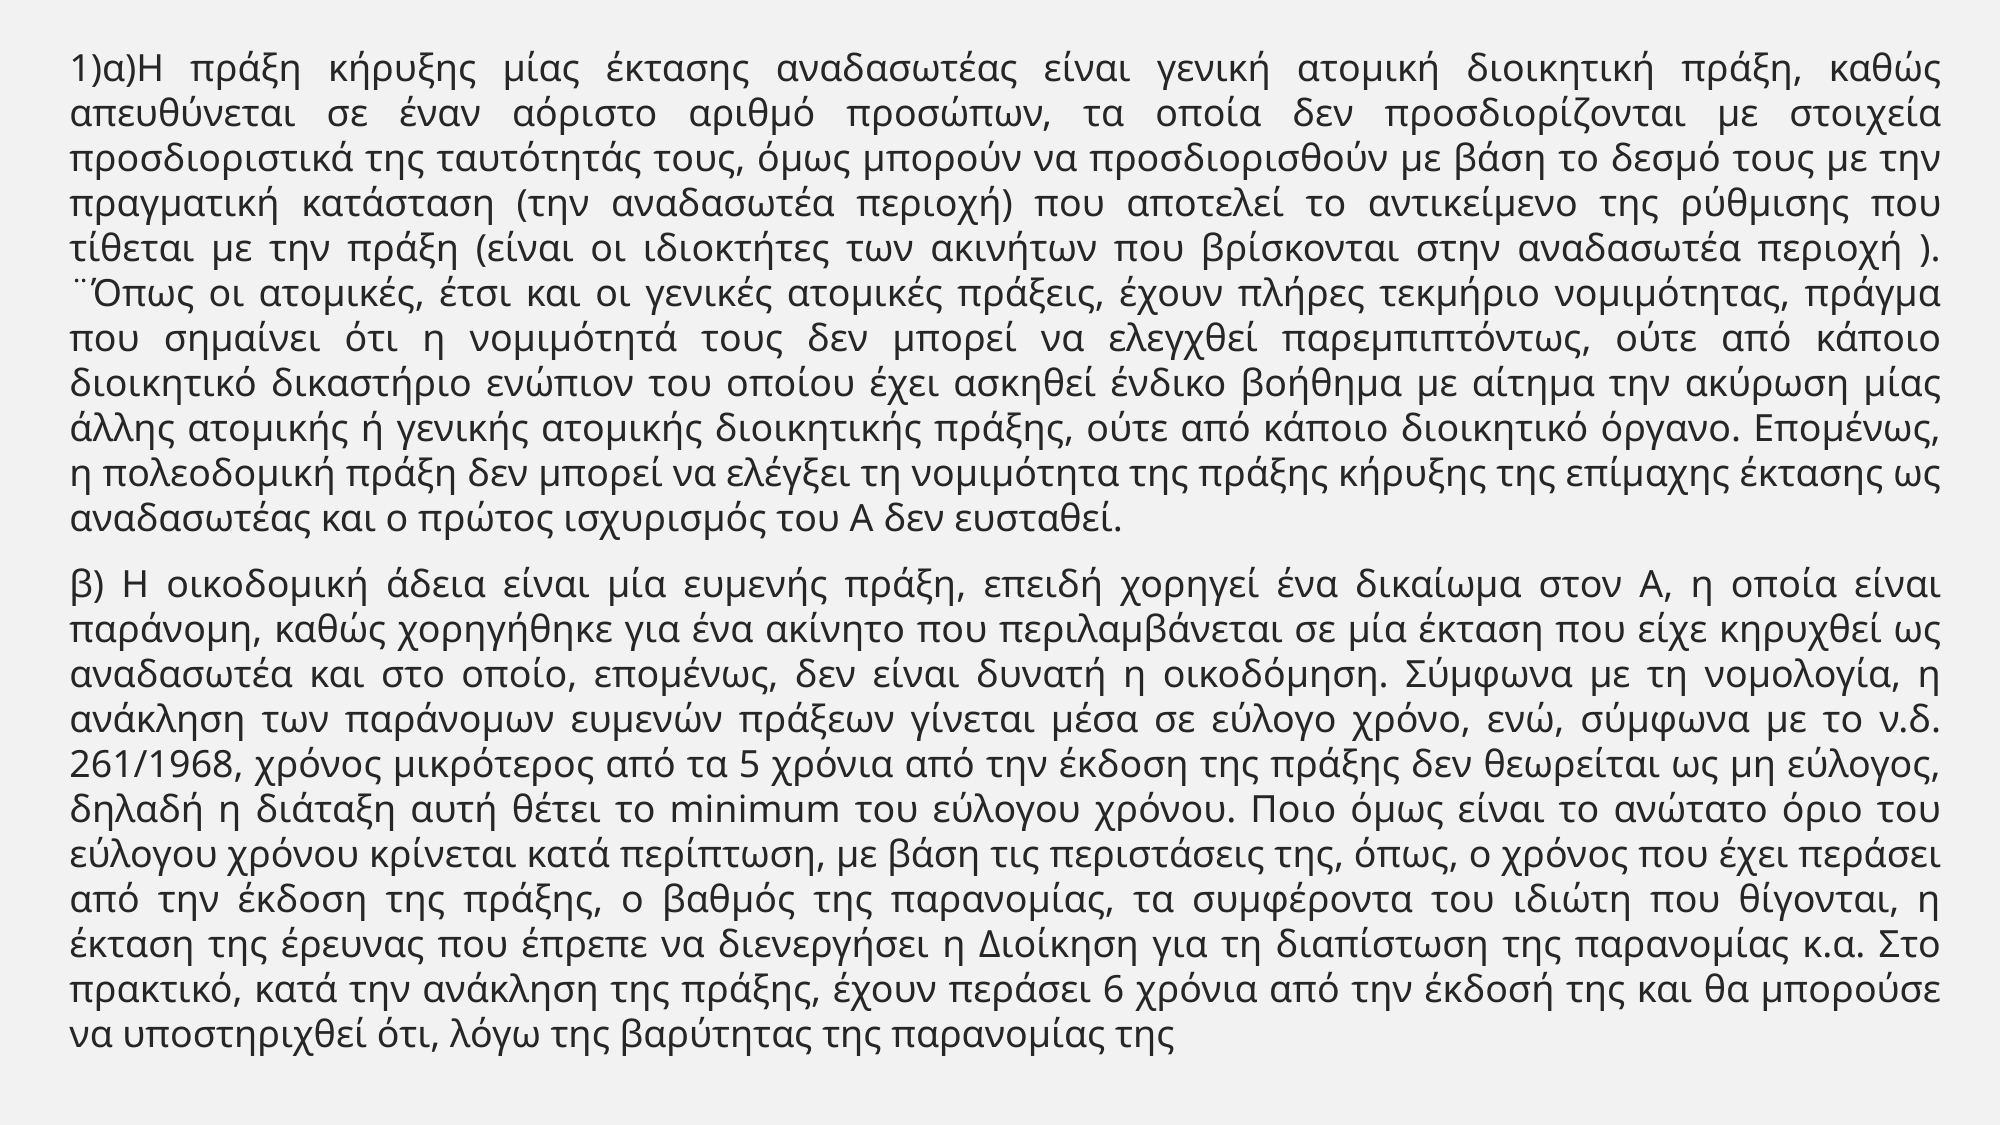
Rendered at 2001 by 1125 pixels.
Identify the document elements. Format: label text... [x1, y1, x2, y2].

list 1)α)Η πράξη κήρυξης μίας έκτασης αναδασωτέας είναι γενική ατομική διοικητική πράξη, καθώς απευθύνεται σε έναν αόριστο αριθμό προσώπων, τα οποία δεν προσδιορίζονται με στοιχεία προσδιοριστικά της ταυτότητάς τους, όμως μπορούν να προσδιορισθούν με βάση το δεσμό τους με την πραγματική κατάσταση (την αναδασωτέα περιοχή) που αποτελεί το αντικείμενο της ρύθμισης που τίθεται με την πράξη (είναι οι ιδιοκτήτες των ακινήτων που βρίσκονται στην αναδασωτέα περιοχή ). ¨Όπως οι ατομικές, έτσι και οι γενικές ατομικές πράξεις, έχουν πλήρες τεκμήριο νομιμότητας, πράγμα που σημαίνει ότι η νομιμότητά τους δεν μπορεί να ελεγχθεί παρεμπιπτόντως, ούτε από κάποιο διοικητικό δικαστήριο ενώπιον του οποίου έχει ασκηθεί ένδικο βοήθημα με αίτημα την ακύρωση μίας άλλης ατομικής ή γενικής ατομικής διοικητικής πράξης, ούτε από κάποιο διοικητικό όργανο. Επομένως, η πολεοδομική πράξη δεν μπορεί να ελέγξει τη νομιμότητα της πράξης κήρυξης της επίμαχης έκτασης ως αναδασωτέας και ο πρώτος ισχυρισμός του Α δεν ευσταθεί. β) Η οικοδομική άδεια είναι μία ευμενής πράξη, επειδή χορηγεί ένα δικαίωμα στον Α, η οποία είναι παράνομη, καθώς χορηγήθηκε για ένα ακίνητο που περιλαμβάνεται σε μία έκταση που είχε κηρυχθεί ως αναδασωτέα και στο οποίο, επομένως, δεν είναι δυνατή η οικοδόμηση. Σύμφωνα με τη νομολογία, η ανάκληση των παράνομων ευμενών πράξεων γίνεται μέσα σε εύλογο χρόνο, ενώ, σύμφωνα με το ν.δ. 261/1968, χρόνος μικρότερος από τα 5 χρόνια από την έκδοση της πράξης δεν θεωρείται ως μη εύλογος, δηλαδή η διάταξη αυτή θέτει το minimum του εύλογου χρόνου. Ποιο όμως είναι το ανώτατο όριο του εύλογου χρόνου κρίνεται κατά περίπτωση, με βάση τις περιστάσεις της, όπως, ο χρόνος που έχει περάσει από την έκδοση της πράξης, ο βαθμός της παρανομίας, τα συμφέροντα του ιδιώτη που θίγονται, η έκταση της έρευνας που έπρεπε να διενεργήσει η Διοίκηση για τη διαπίστωση της παρανομίας κ.α. Στο πρακτικό, κατά την ανάκληση της πράξης, έχουν περάσει 6 χρόνια από την έκδοσή της και θα μπορούσε να υποστηριχθεί ότι, λόγω της βαρύτητας της παρανομίας της [54, 36, 1958, 1038]
